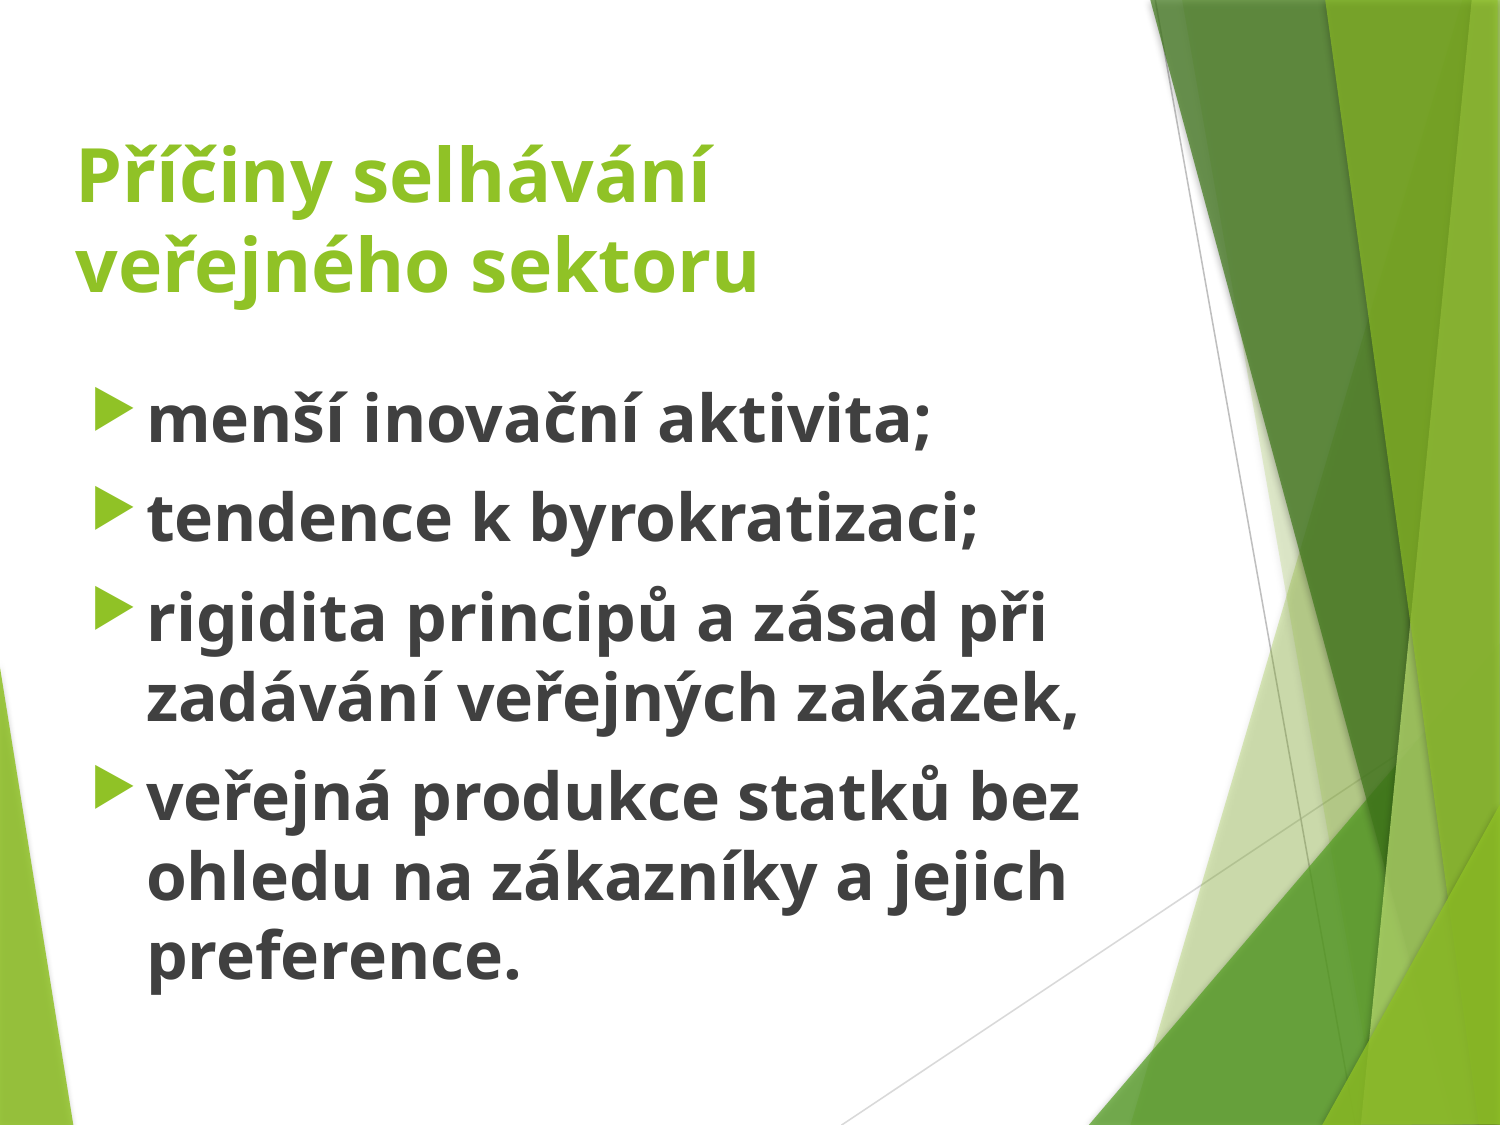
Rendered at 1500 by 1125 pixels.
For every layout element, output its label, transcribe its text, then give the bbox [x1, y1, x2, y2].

title Příčiny selhávání veřejného sektoru [60, 119, 1108, 261]
list menší inovační aktivita; tendence k byrokratizaci; rigidita principů a zásad při zadávání veřejných zakázek, veřejná produkce statků bez ohledu na zákazníky a jejich preference. [75, 368, 1314, 1006]
